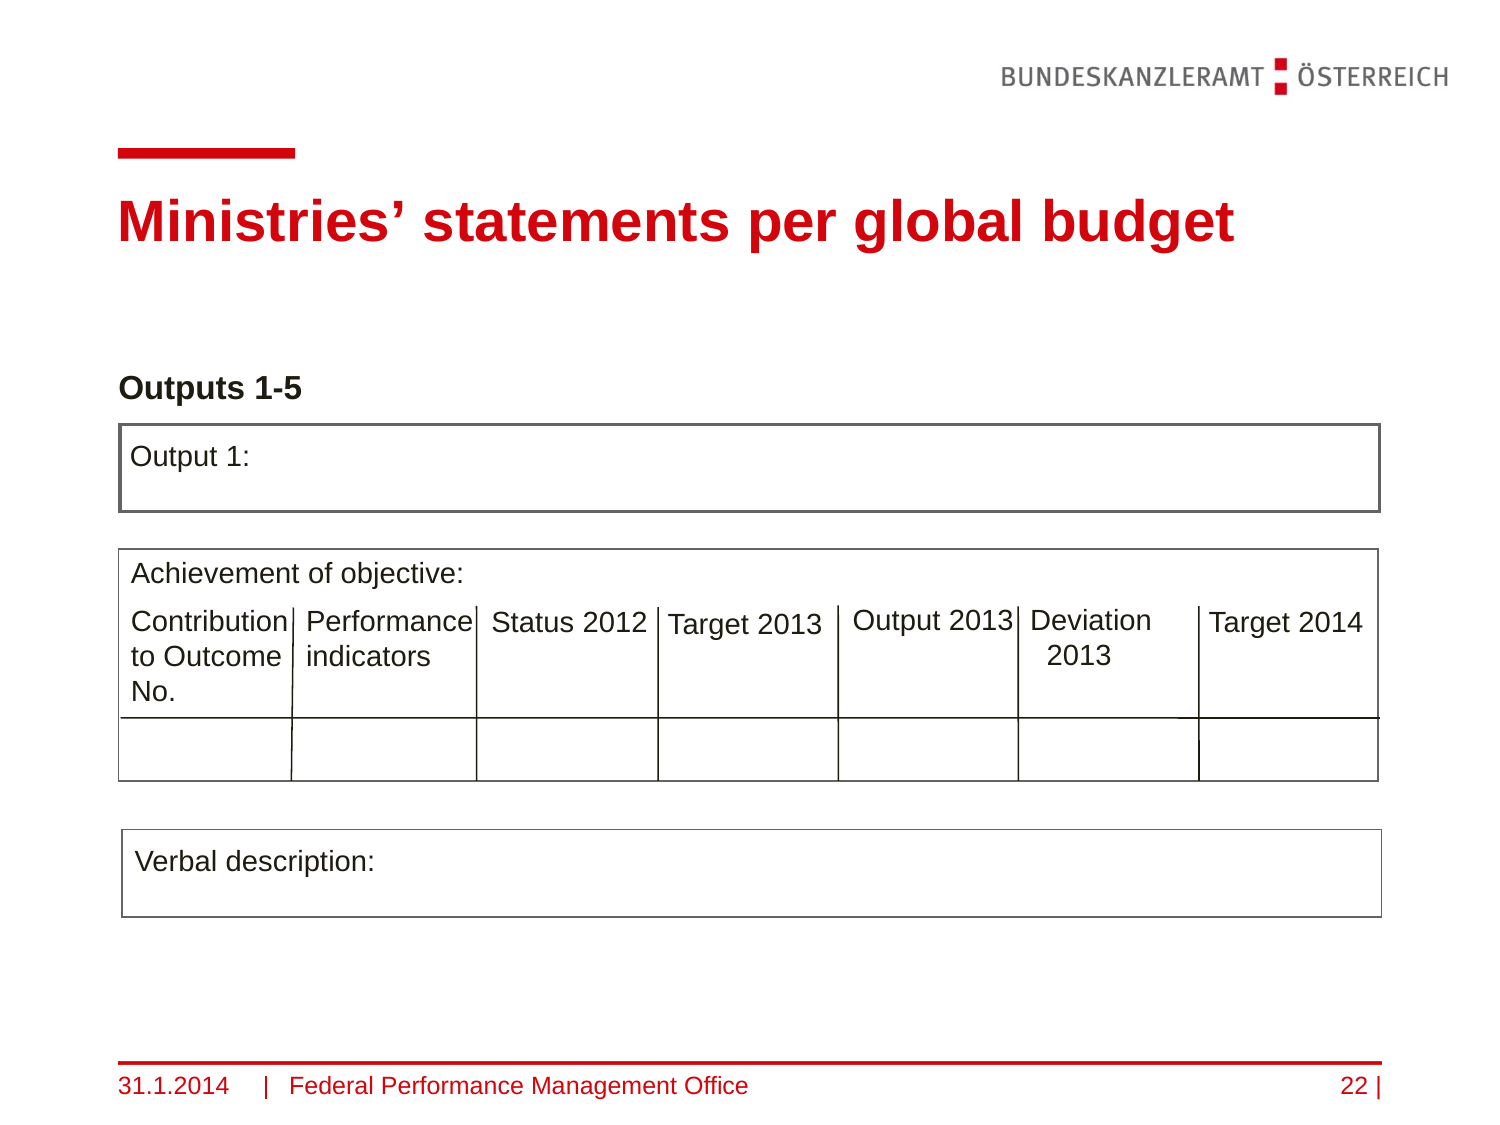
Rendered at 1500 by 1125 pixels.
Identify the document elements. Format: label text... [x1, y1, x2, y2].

text_box Output 1: [115, 430, 1066, 481]
text_box [293, 680, 476, 717]
text_box Status 2012 [476, 595, 705, 646]
text_box [1199, 646, 1378, 717]
text_box [1019, 679, 1198, 717]
text_box [1019, 718, 1198, 781]
title Ministries’ statements per global budget [117, 183, 1382, 367]
text_box [659, 648, 838, 717]
text_box [120, 424, 1380, 512]
text_box Target 2014 [1244, 596, 1423, 646]
text_box Outputs 1-5 [103, 358, 750, 414]
text_box Performance indicators [311, 595, 490, 680]
text_box [659, 718, 838, 781]
text_box [122, 829, 1382, 917]
text_box [1199, 718, 1378, 781]
text_box Target 2013 [652, 598, 882, 648]
text_box [839, 718, 1018, 781]
text_box [118, 715, 476, 781]
text_box Output 2013 [837, 593, 1015, 644]
text_box [839, 644, 1018, 717]
picture [941, 28, 1497, 125]
text_box [1067, 549, 1378, 596]
text_box Verbal description: [119, 835, 1070, 886]
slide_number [117, 1062, 265, 1107]
footer Federal Performance Management Office [265, 1062, 1234, 1107]
text_box [477, 646, 658, 717]
text_box Contribution to Outcome No. [116, 595, 311, 715]
text_box [477, 718, 658, 781]
text_box Achievement of objective: [116, 547, 1067, 597]
slide_number 22 | [1234, 1062, 1382, 1107]
text_box Deviation 2013 [1015, 593, 1244, 679]
